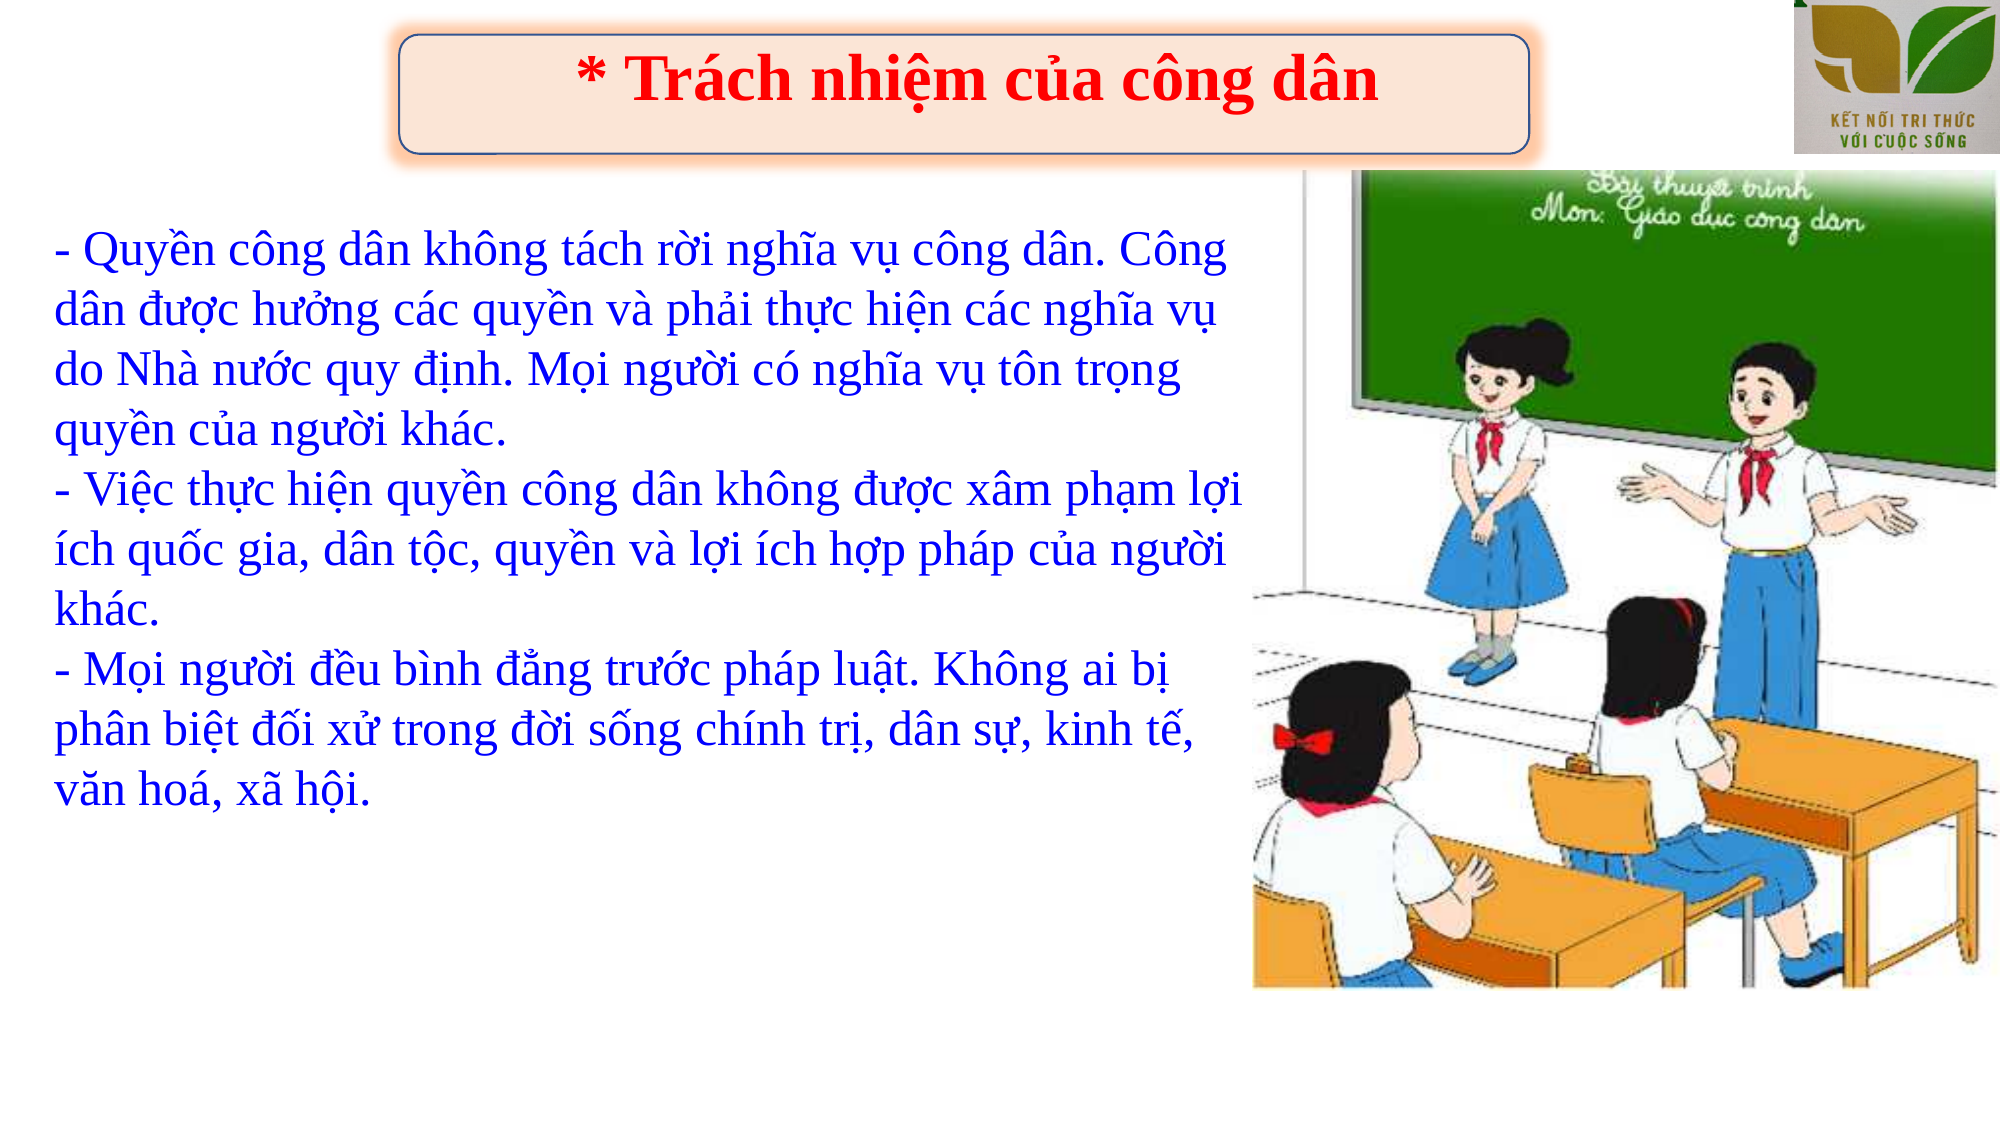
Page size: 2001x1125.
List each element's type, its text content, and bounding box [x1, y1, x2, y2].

picture [1794, 0, 2000, 154]
text_box - Quyền công dân không tách rời nghĩa vụ công dân. Công dân được hưởng các quyền và phải thực hiện các nghĩa vụ do Nhà nước quy định. Mọi người có nghĩa vụ tôn trọng quyền của người khác. - Việc thực hiện quyền công dân không được xâm phạm lợi ích quốc gia, dân tộc, quyền và lợi ích hợp pháp của người khác. - Mọi người đều bình đẳng trước pháp luật. Không ai bị phân biệt đối xử trong đời sống chính trị, dân sự, kinh tế, văn hoá, xã hội. [39, 208, 1279, 1008]
text_box * Trách nhiệm của công dân [398, 33, 1531, 155]
picture [1252, 170, 2000, 991]
